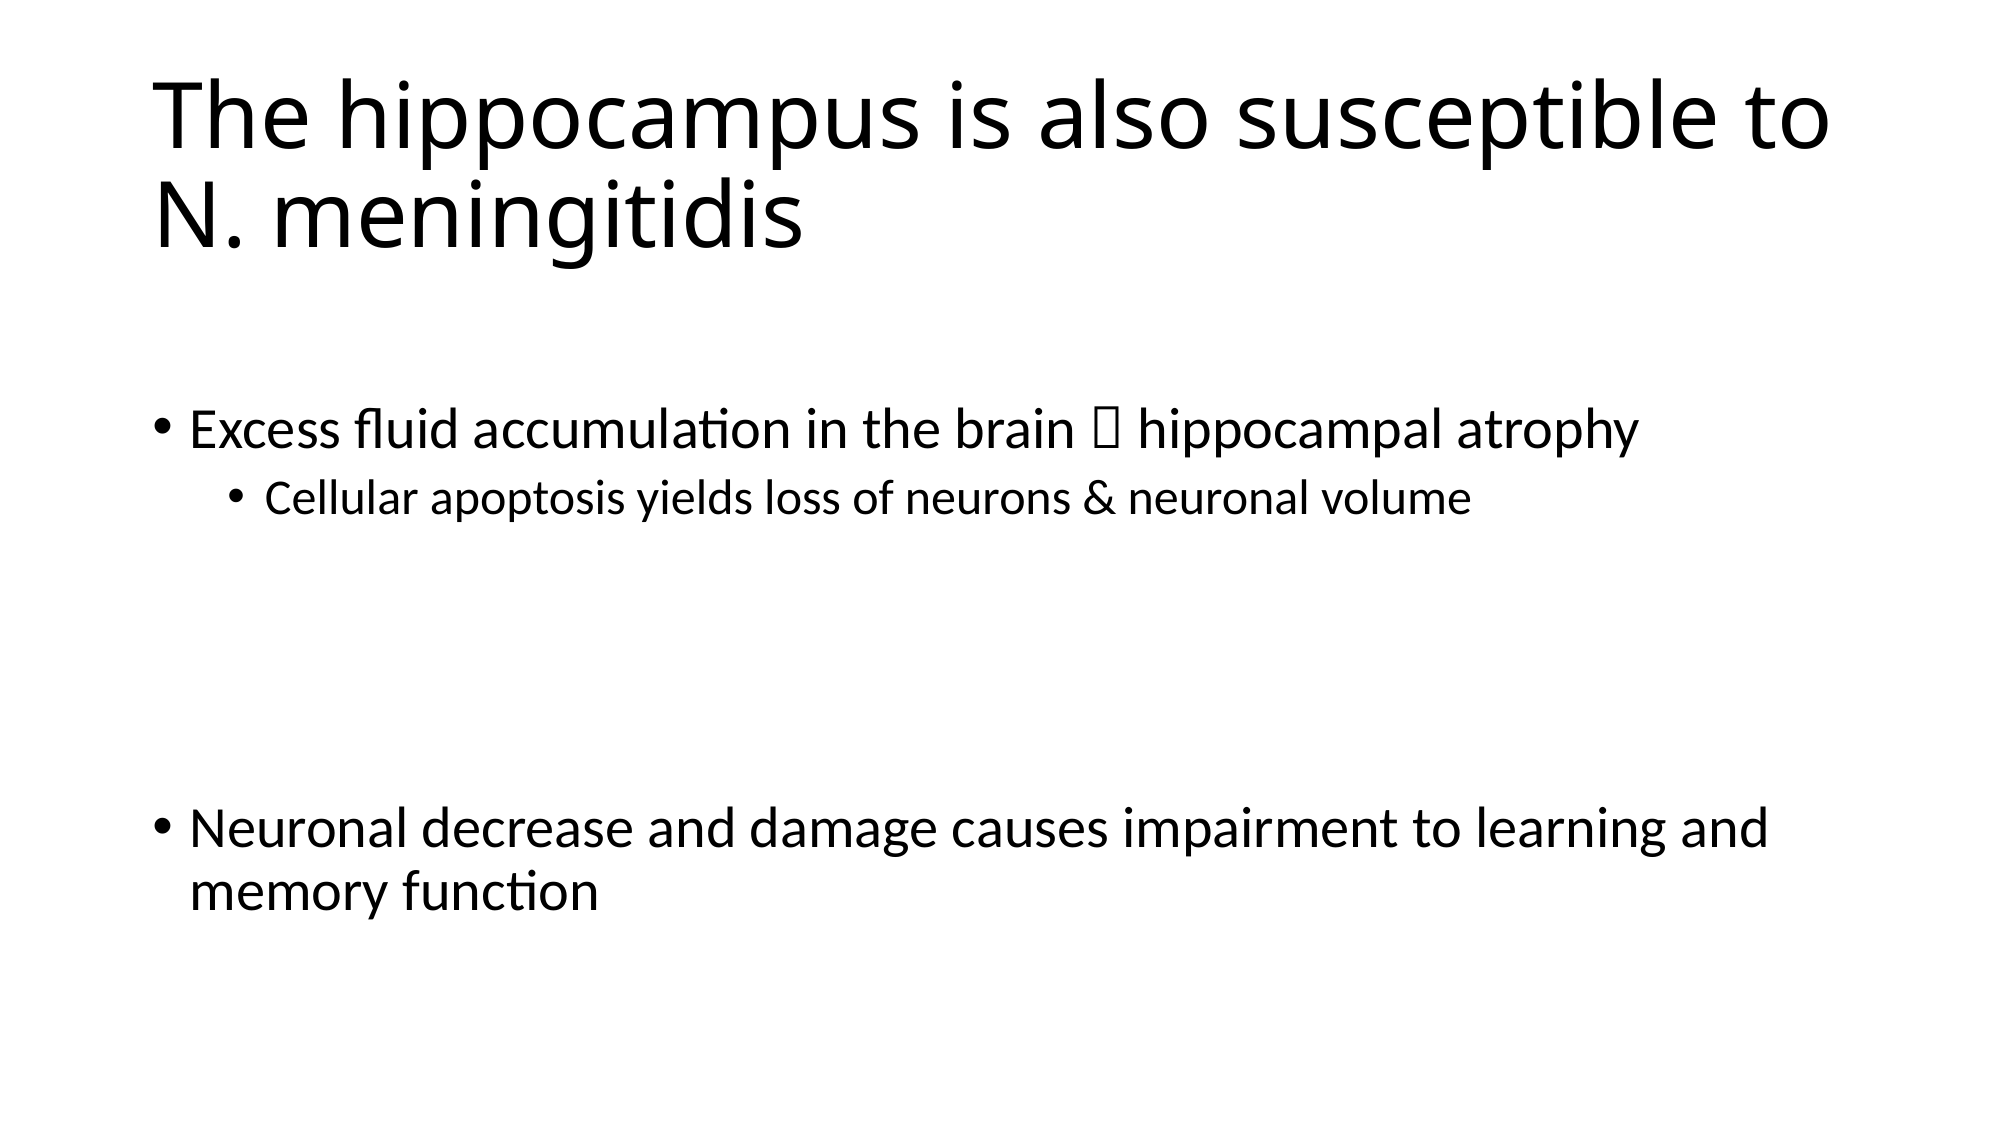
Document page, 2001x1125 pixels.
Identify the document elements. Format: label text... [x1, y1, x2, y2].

title The hippocampus is also susceptible to N. meningitidis [137, 59, 1863, 278]
list Excess fluid accumulation in the brain  hippocampal atrophy Cellular apoptosis yields loss of neurons & neuronal volume Neuronal decrease and damage causes impairment to learning and memory function [137, 299, 1863, 1014]
